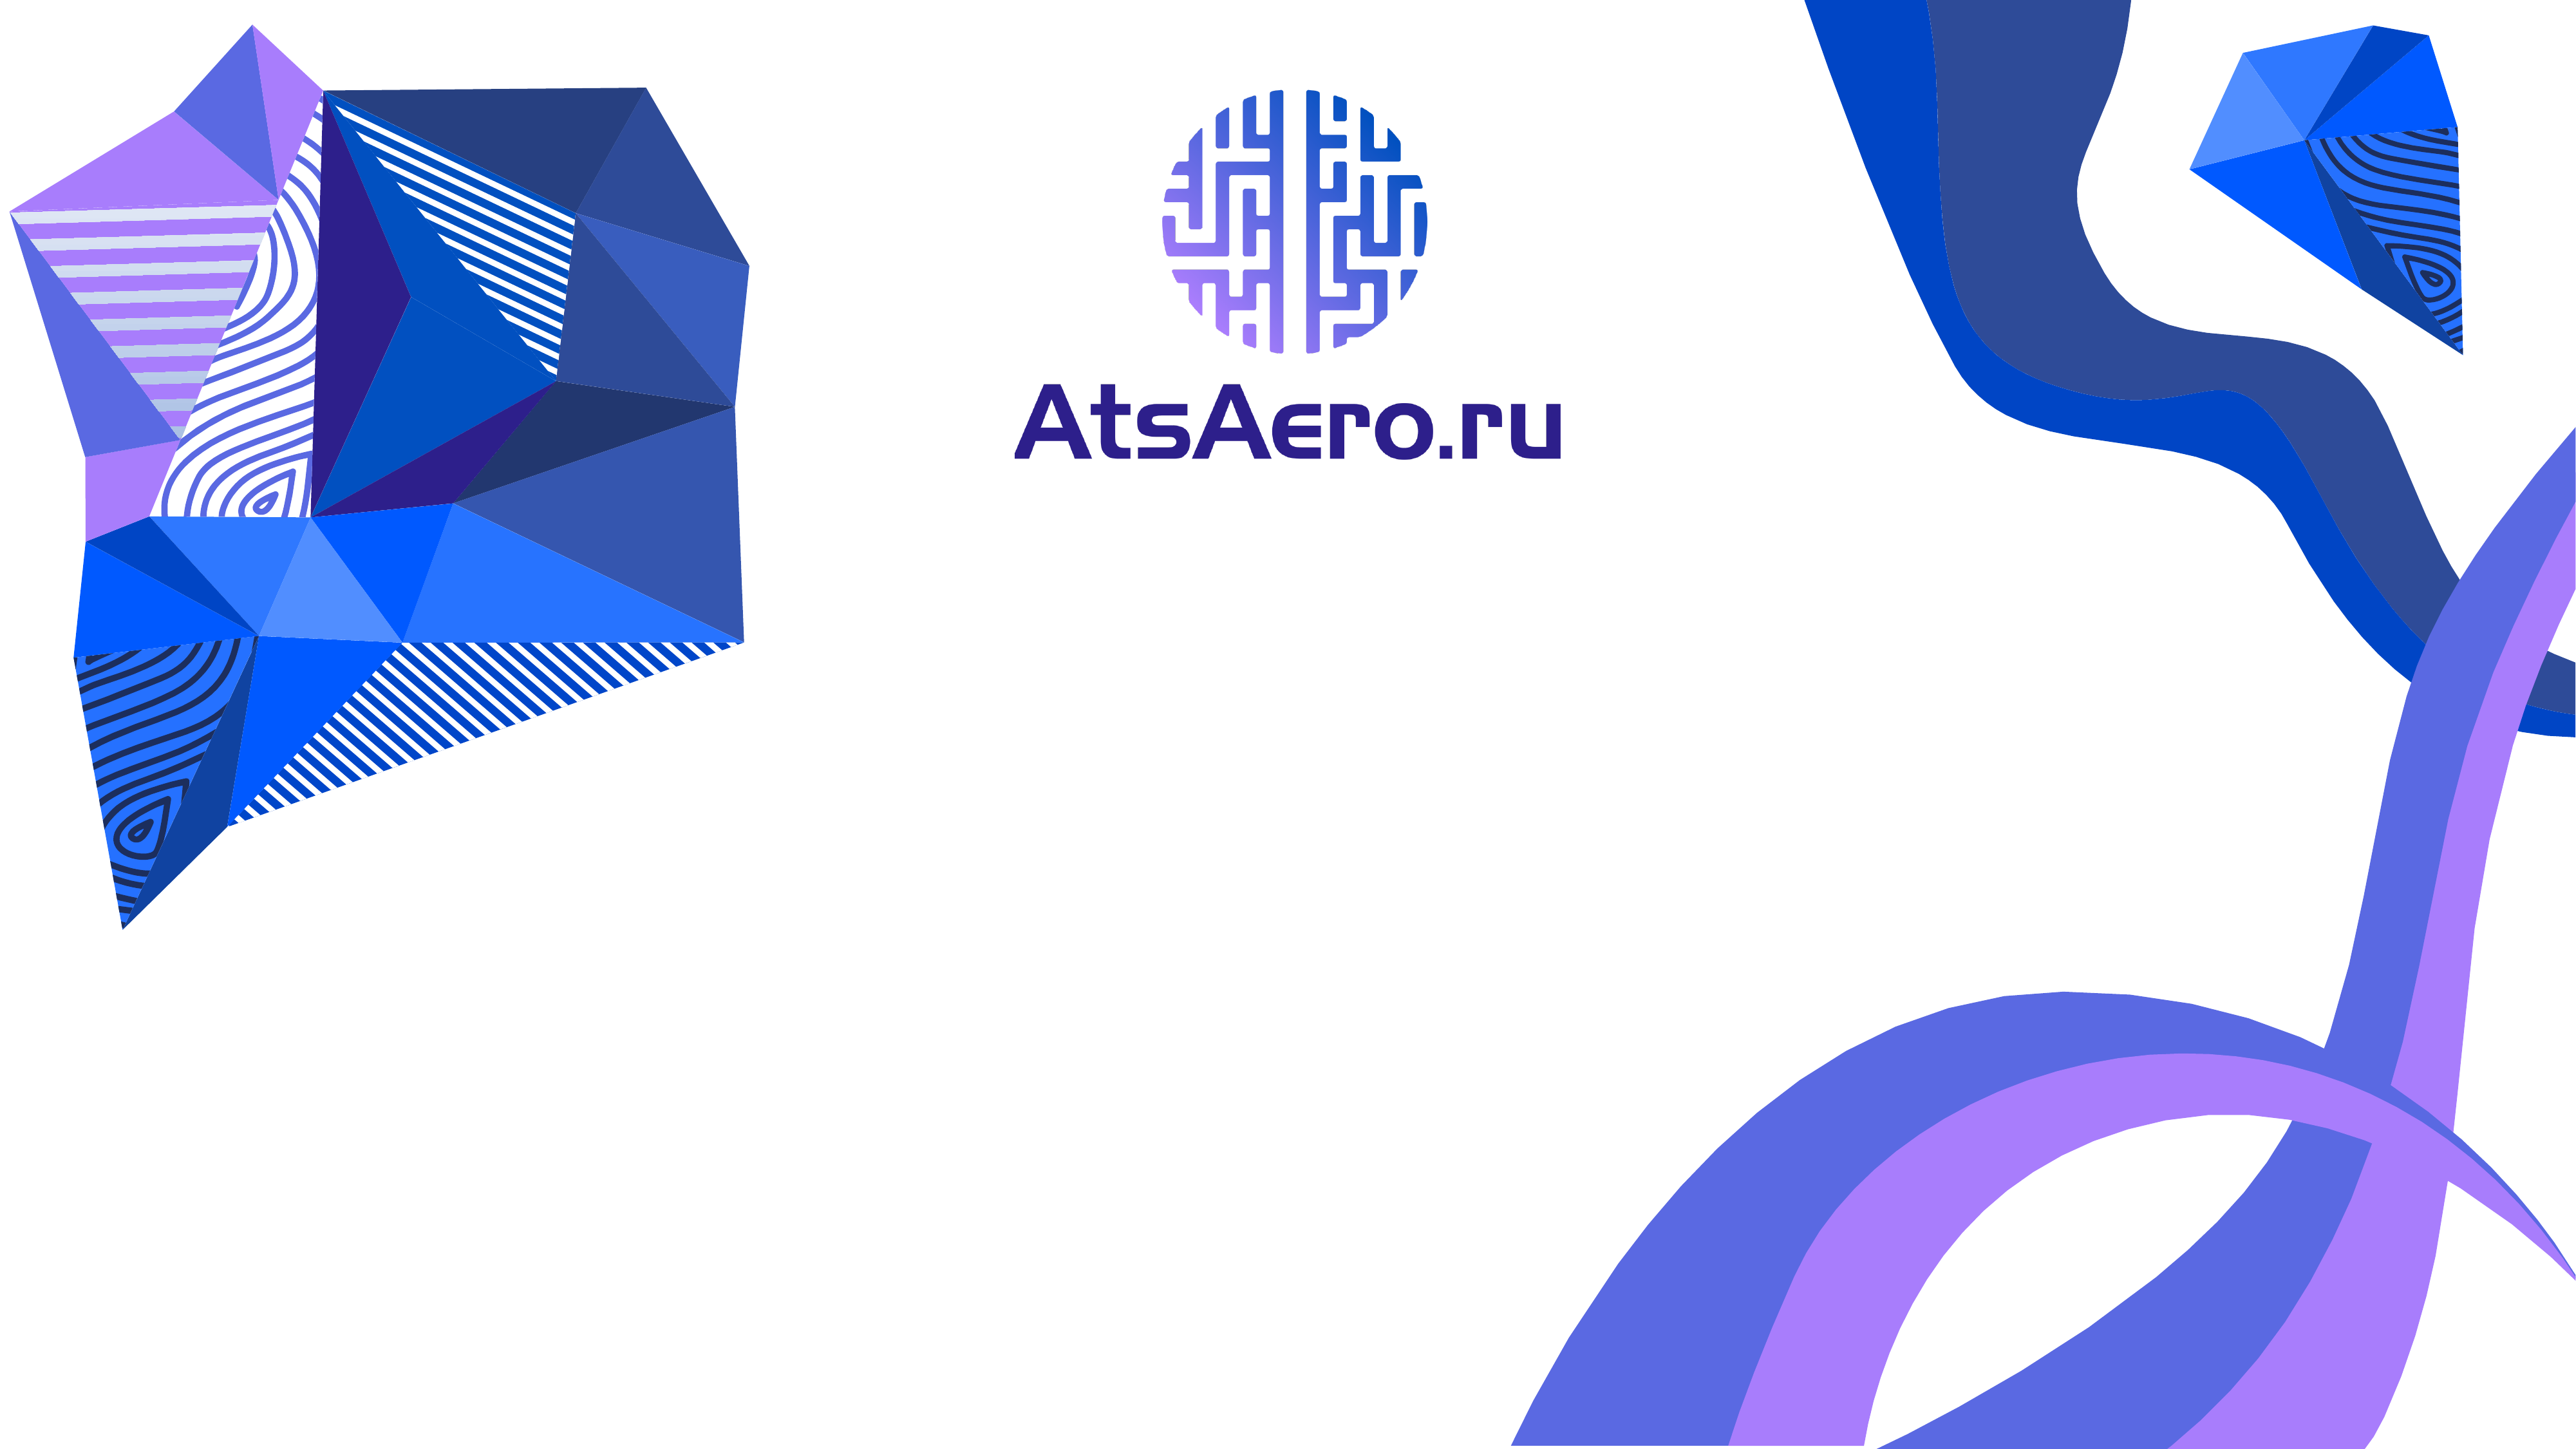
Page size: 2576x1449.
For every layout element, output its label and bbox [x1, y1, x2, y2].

text_box [1510, 991, 2576, 1446]
picture [1015, 90, 1561, 460]
text_box [0, 0, 771, 984]
text_box [2226, 12, 2501, 384]
text_box [1804, 0, 2576, 423]
text_box [1766, 423, 2576, 991]
text_box [1766, 1446, 2576, 1449]
